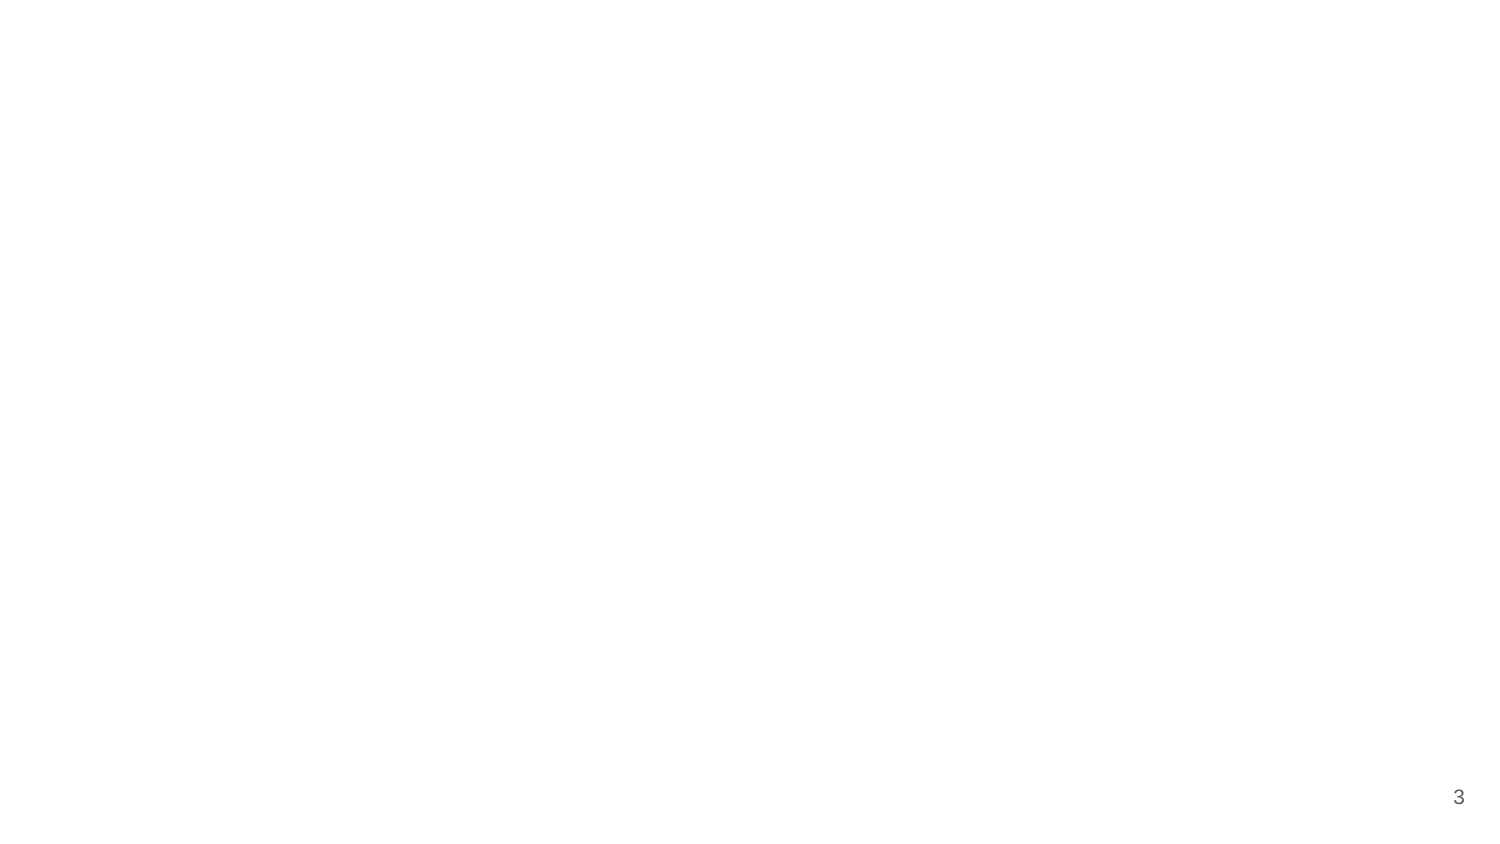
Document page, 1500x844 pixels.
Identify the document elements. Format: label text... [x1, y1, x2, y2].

slide_number ‹#› [1389, 764, 1480, 830]
